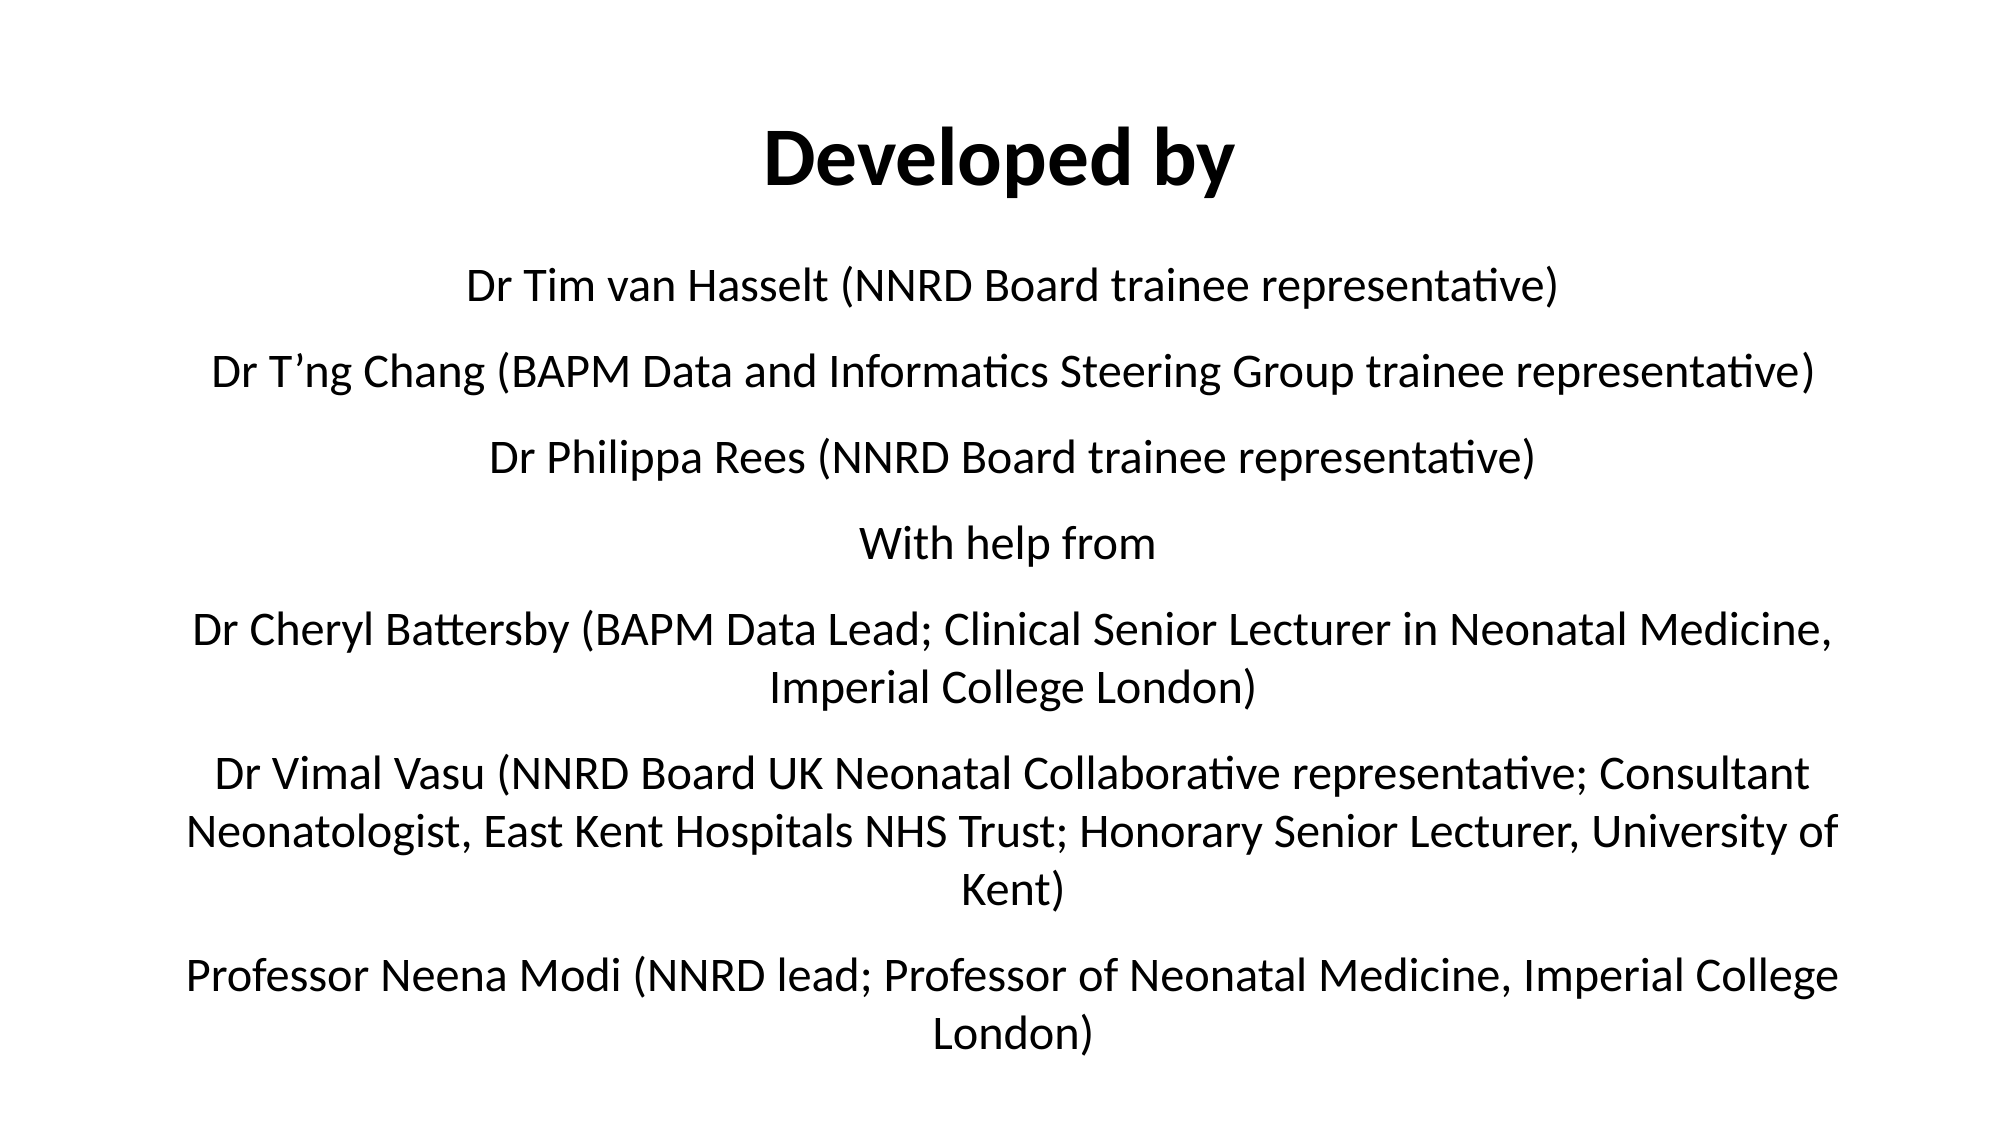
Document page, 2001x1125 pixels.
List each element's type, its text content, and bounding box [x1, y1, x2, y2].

subtitle Dr Tim van Hasselt (NNRD Board trainee representative) Dr T’ng Chang (BAPM Data and Informatics Steering Group trainee representative) Dr Philippa Rees (NNRD Board trainee representative) With help from Dr Cheryl Battersby (BAPM Data Lead; Clinical Senior Lecturer in Neonatal Medicine, Imperial College London) Dr Vimal Vasu (NNRD Board UK Neonatal Collaborative representative; Consultant Neonatologist, East Kent Hospitals NHS Trust; Honorary Senior Lecturer, University of Kent) Professor Neena Modi (NNRD lead; Professor of Neonatal Medicine, Imperial College London) [140, 245, 1887, 1071]
title Developed by [249, 25, 1750, 212]
